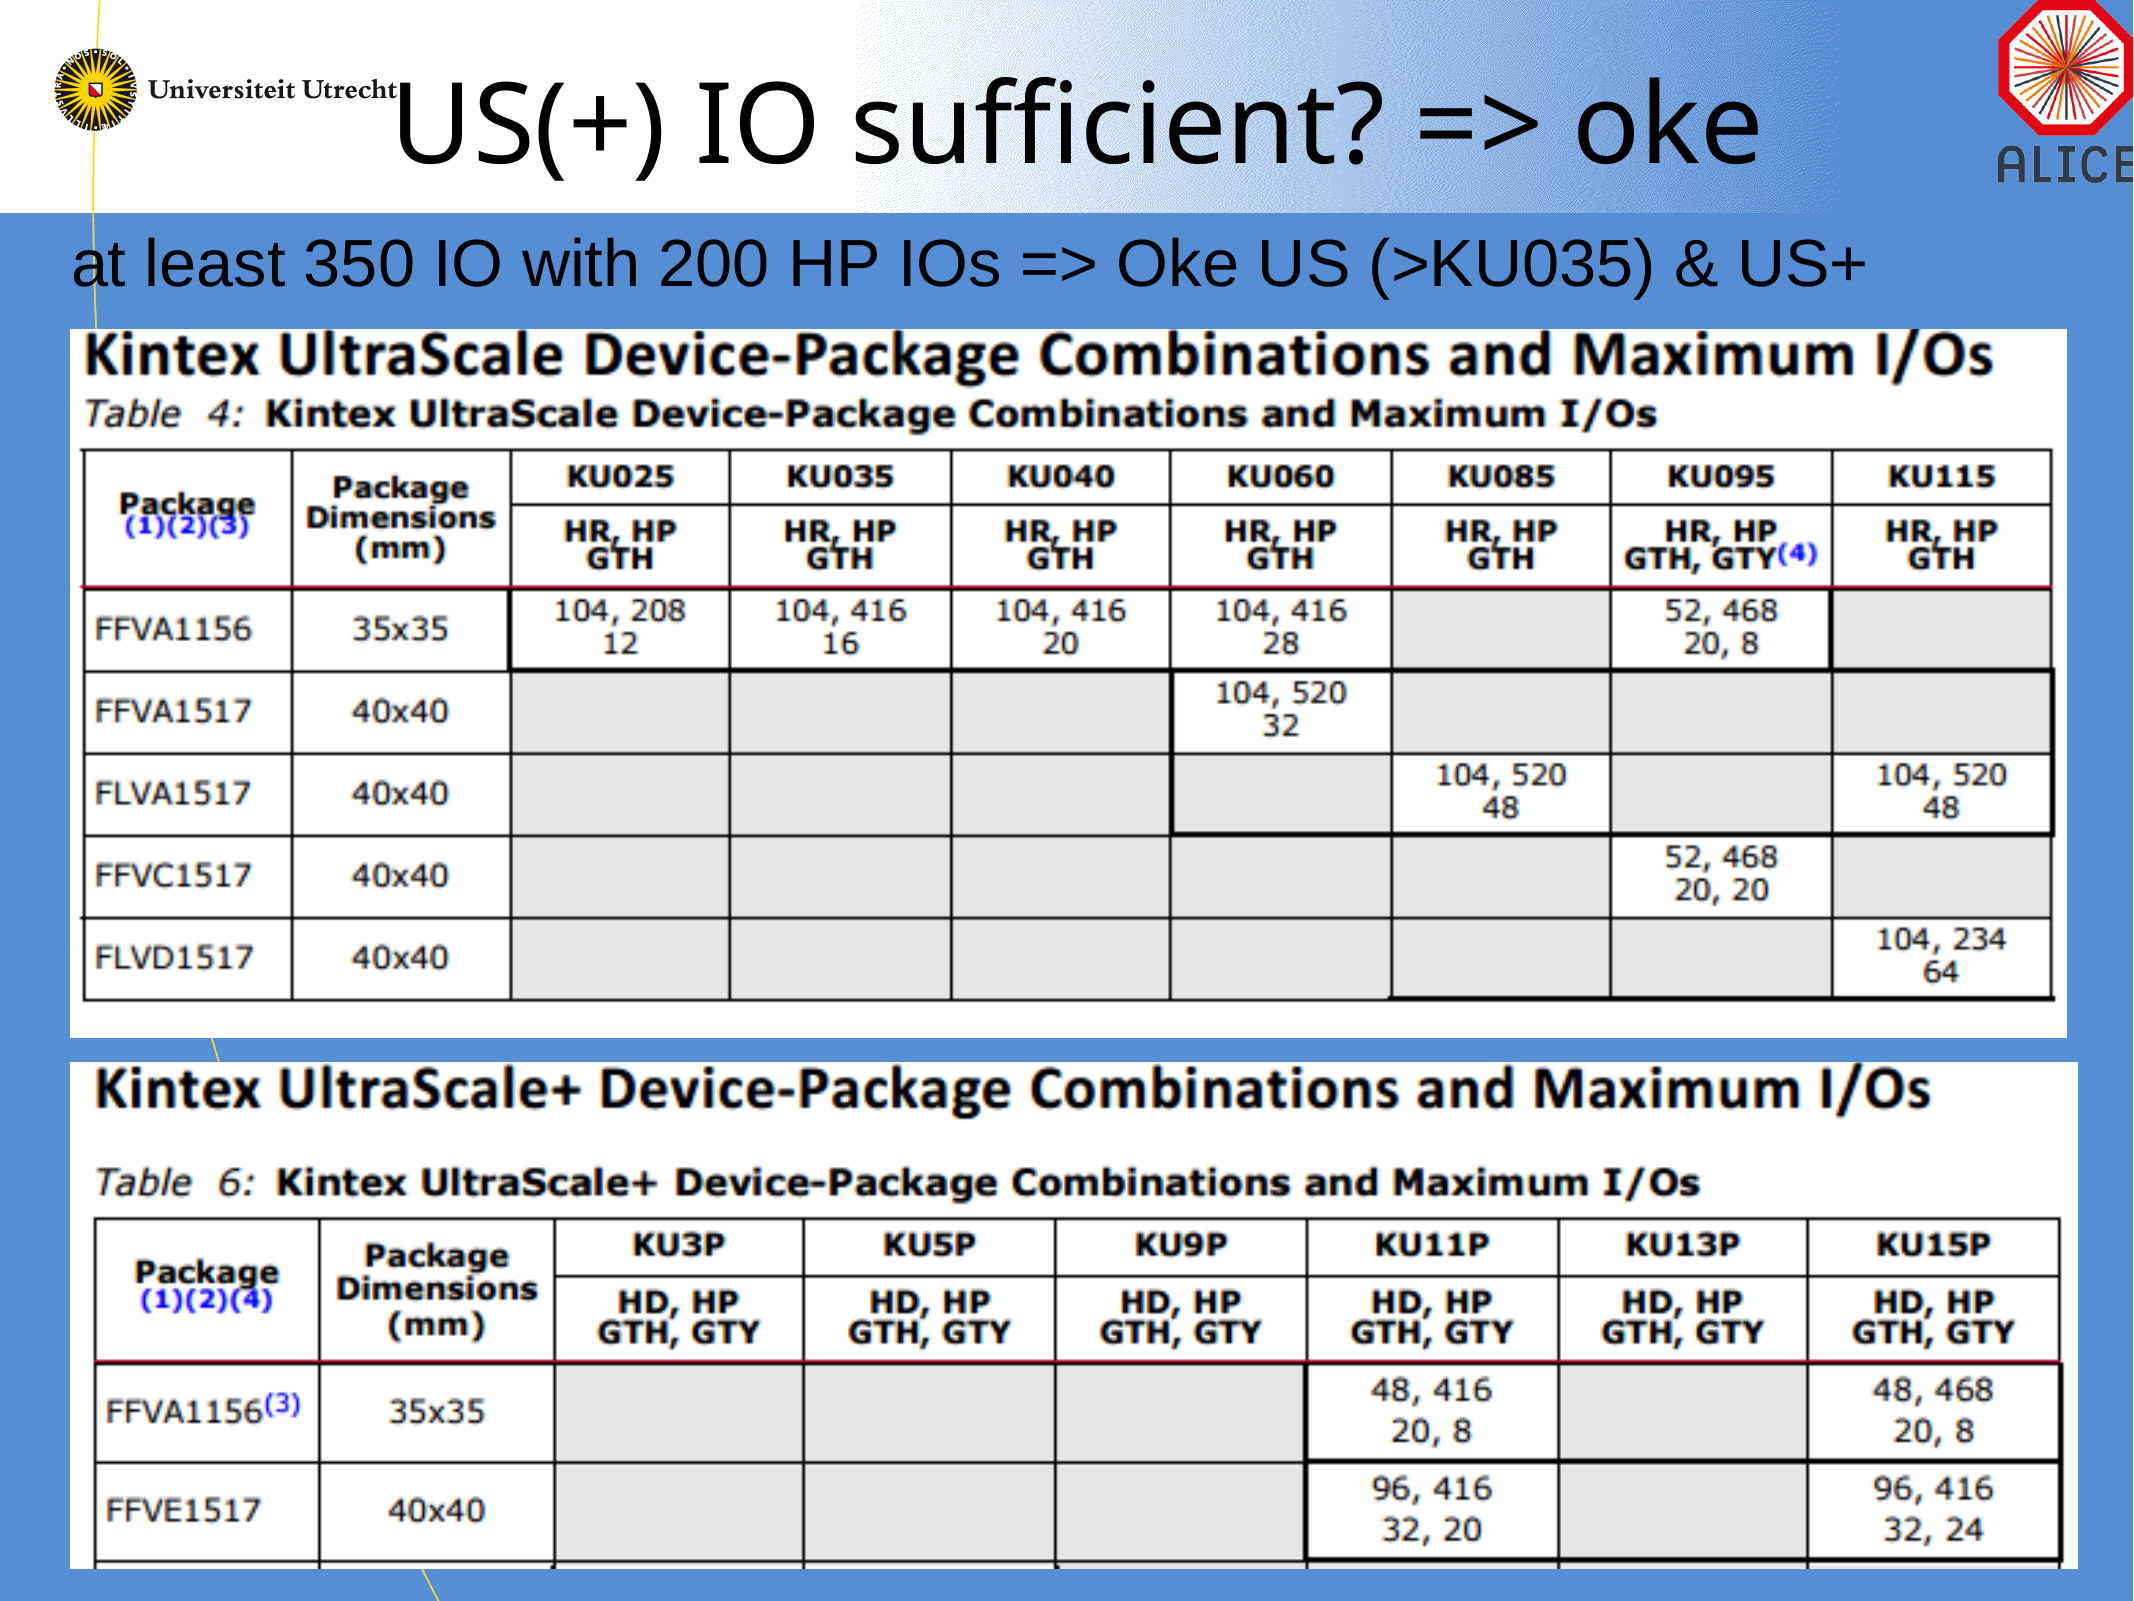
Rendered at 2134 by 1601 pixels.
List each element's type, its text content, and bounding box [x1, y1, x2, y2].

picture [0, 0, 2134, 1601]
text_box at least 350 IO with 200 HP IOs => Oke US (>KU035) & US+ [56, 212, 1992, 308]
title US(+) IO sufficient? => oke [369, 40, 2027, 124]
